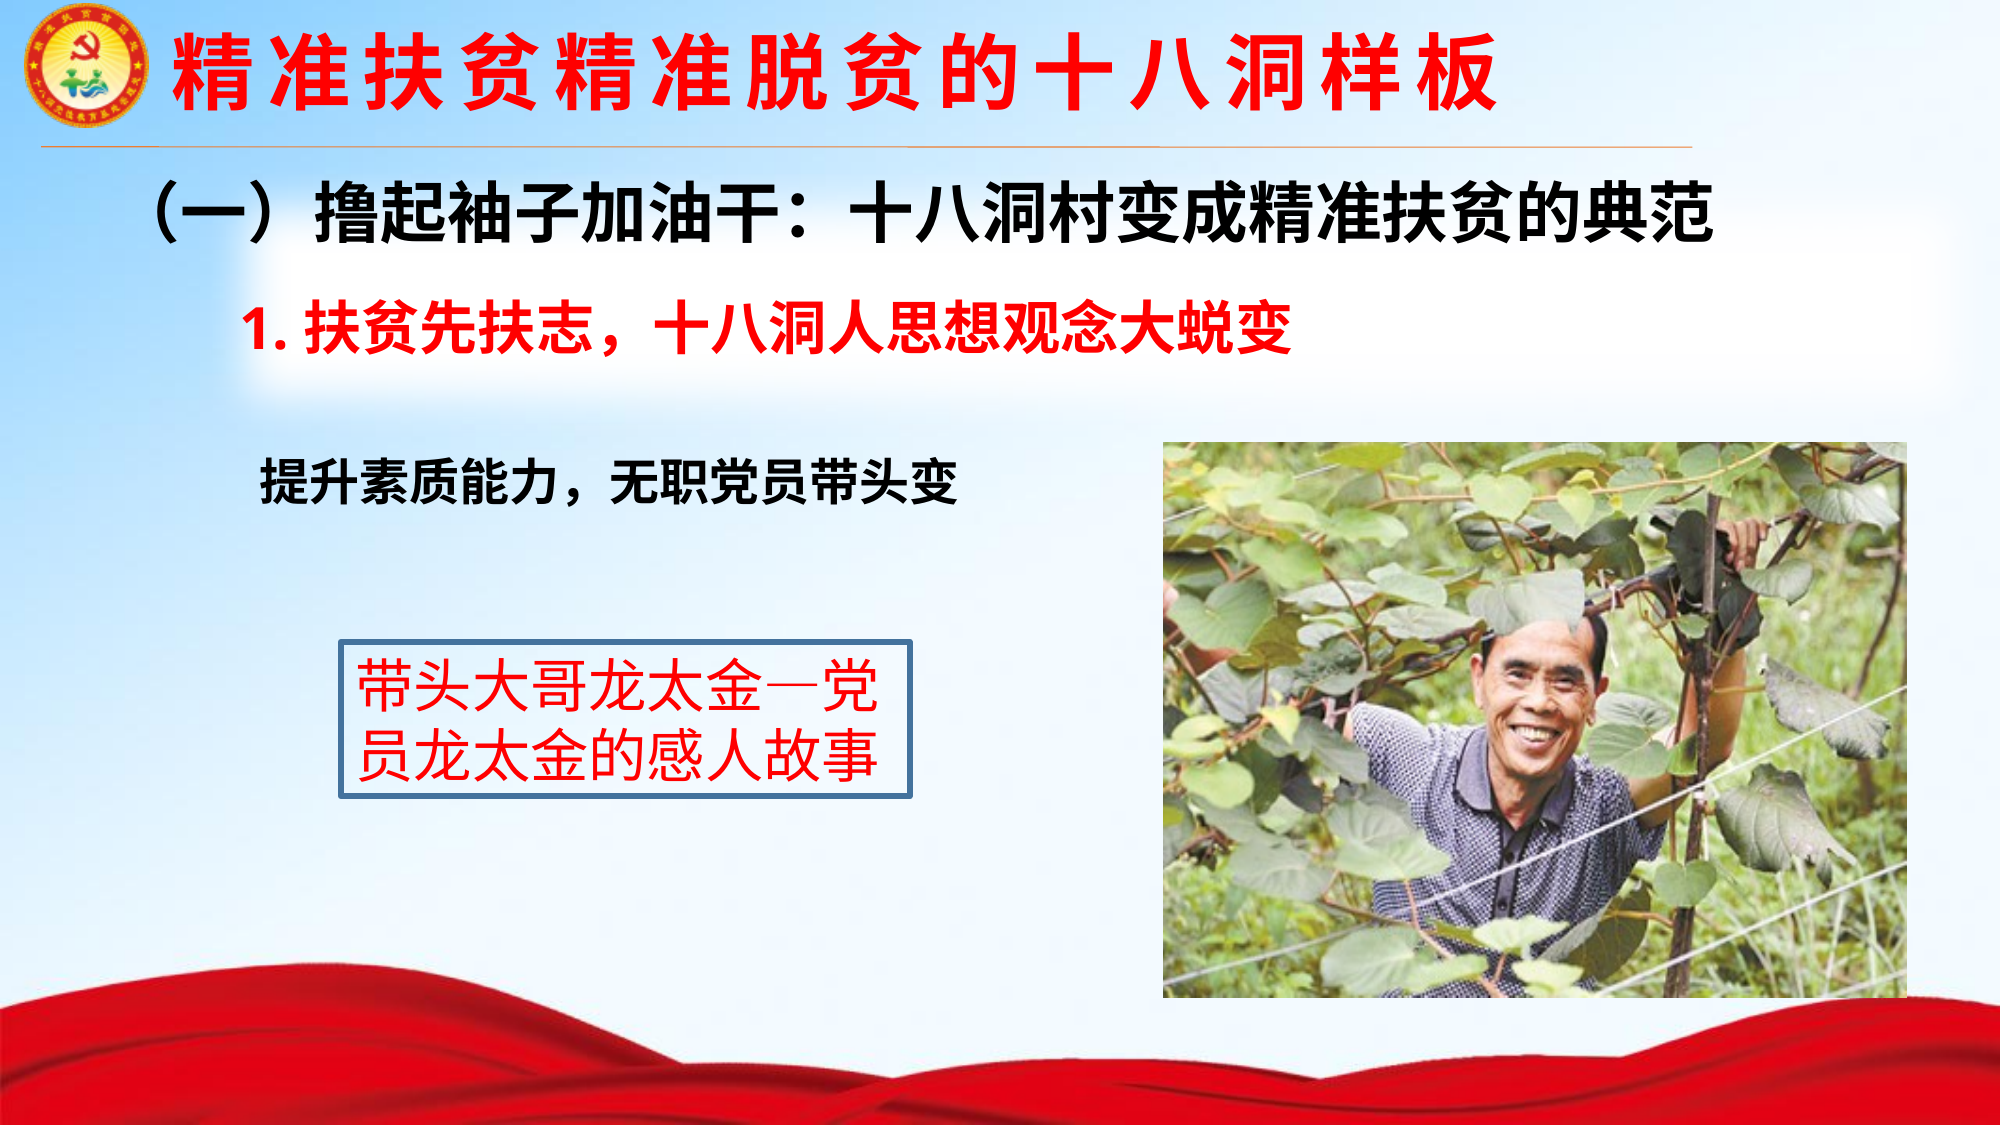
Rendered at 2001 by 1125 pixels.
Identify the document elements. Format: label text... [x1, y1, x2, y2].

text_box 提升素质能力，无职党员带头变。 [285, 247, 1919, 362]
text_box 1.扶贫先扶志，十八洞人思想观念大蜕变 [224, 283, 1618, 369]
picture [0, 0, 2000, 1125]
text_box （一）撸起袖子加油干：十八洞村变成精准扶贫的典范 [98, 163, 1743, 258]
text_box 精准扶贫精准脱贫的十八洞样板 [158, 15, 1590, 104]
text_box 提升素质能力，无职党员带头变 [244, 442, 1078, 518]
text_box 带头大哥龙太金—党员龙太金的感人故事 [340, 641, 910, 797]
